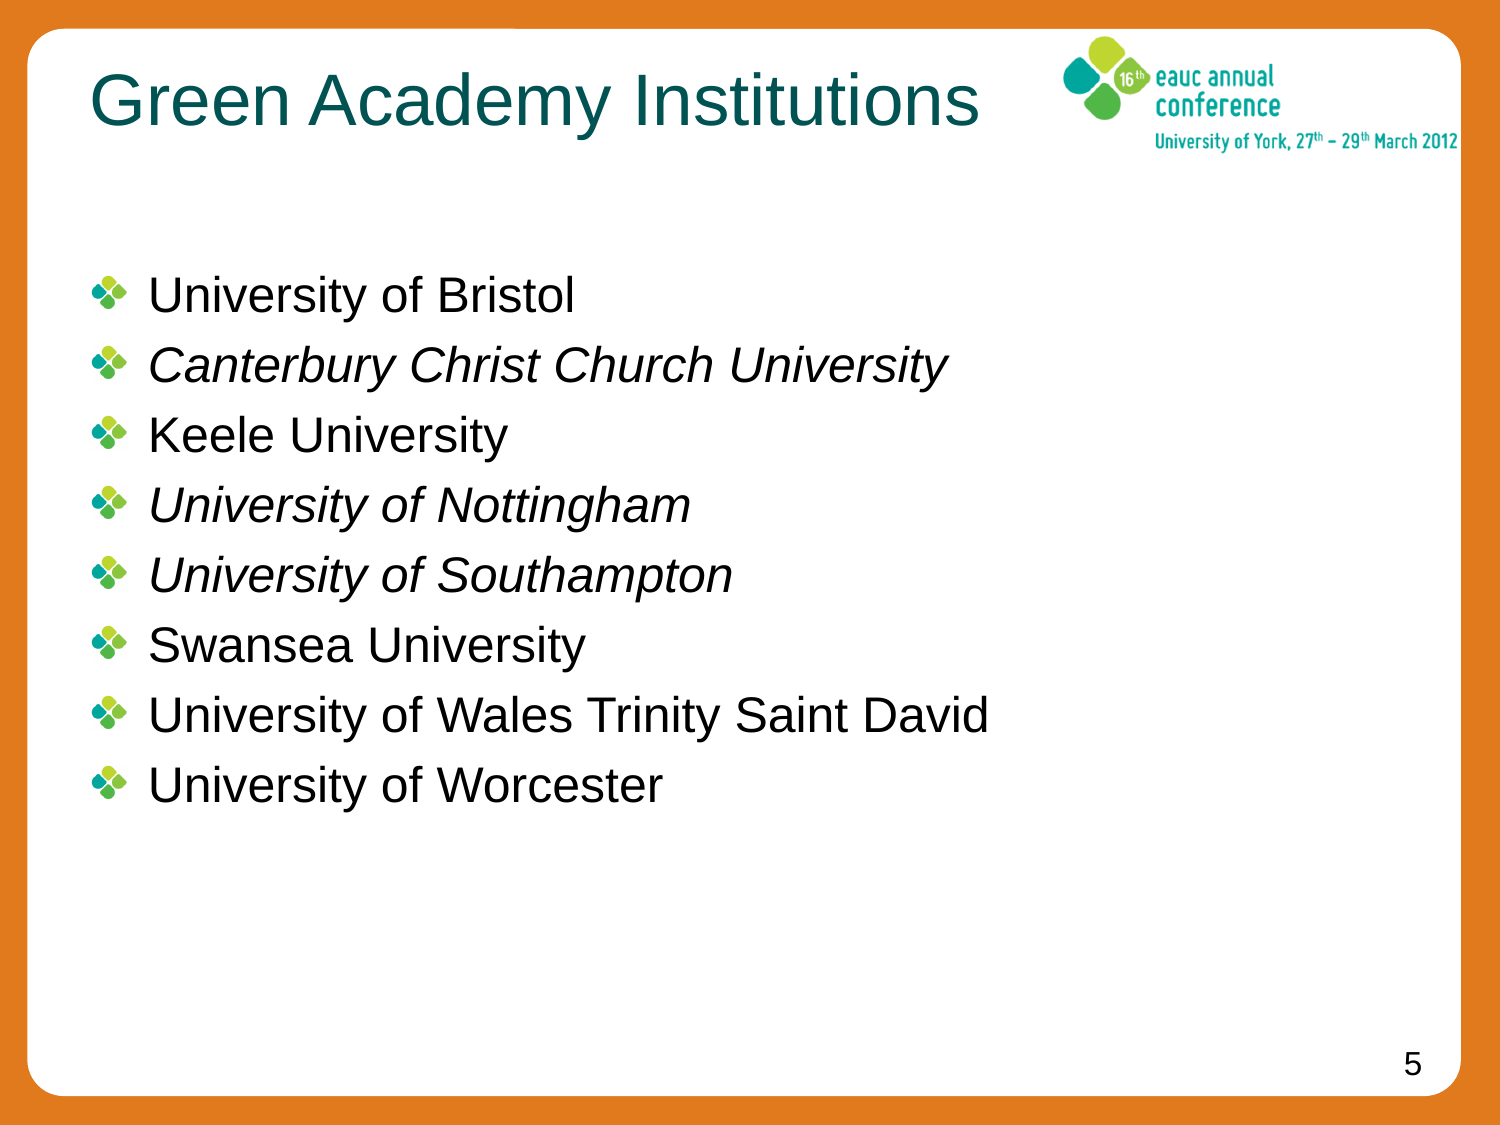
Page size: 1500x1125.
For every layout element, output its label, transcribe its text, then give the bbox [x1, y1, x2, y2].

picture [91, 695, 128, 731]
picture [91, 555, 128, 591]
picture [91, 485, 128, 521]
picture [91, 345, 128, 381]
list University of Bristol Canterbury Christ Church University Keele University University of Nottingham University of Southampton Swansea University University of Wales Trinity Saint David University of Worcester [76, 255, 1424, 1035]
picture [91, 765, 128, 801]
title Green Academy Institutions [75, 45, 1095, 197]
picture [1058, 30, 1469, 173]
picture [91, 625, 128, 661]
picture [91, 275, 128, 311]
picture [91, 415, 128, 451]
